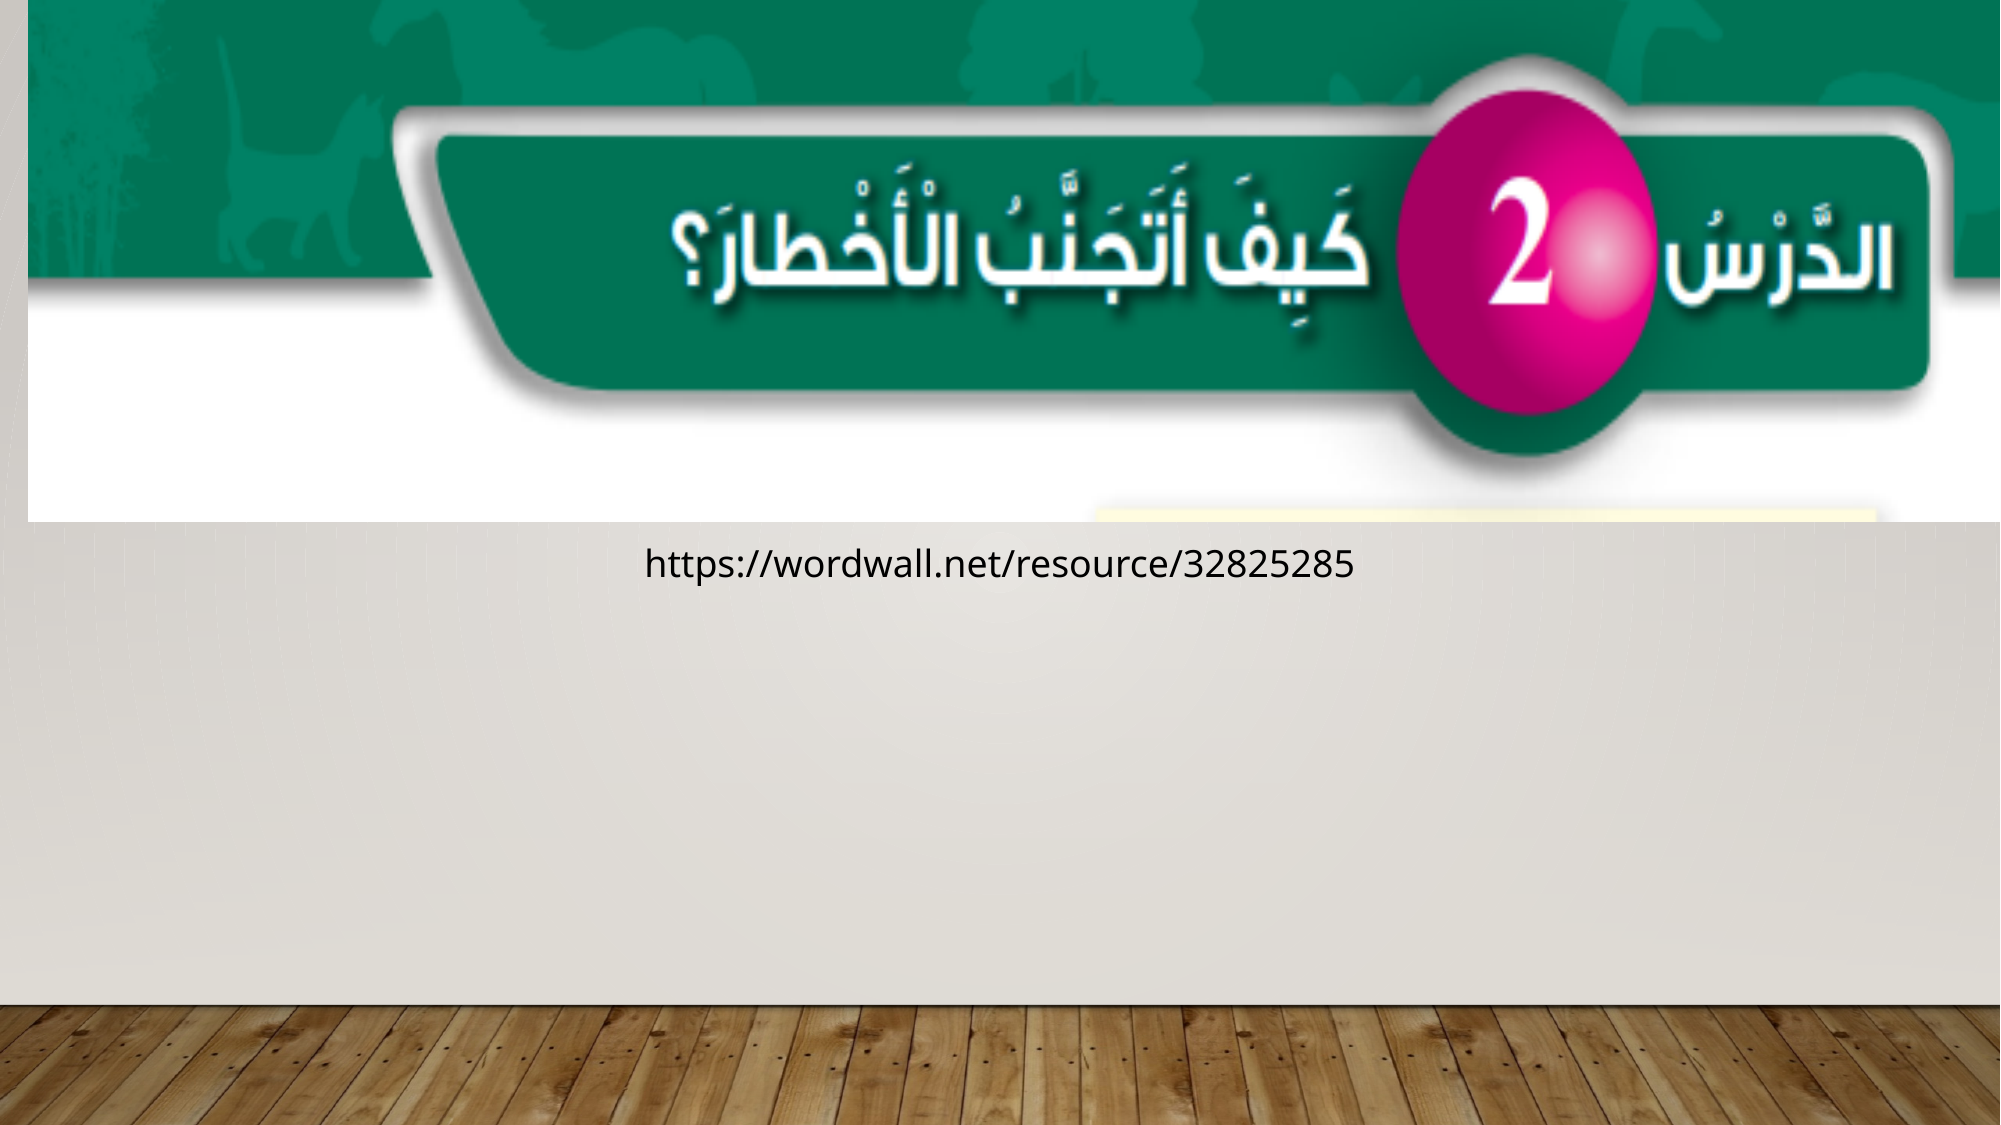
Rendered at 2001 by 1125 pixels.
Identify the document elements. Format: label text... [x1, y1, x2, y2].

picture [0, 1005, 2000, 1125]
text_box https://wordwall.net/resource/32825285 [629, 532, 1371, 592]
picture [27, 0, 2000, 522]
